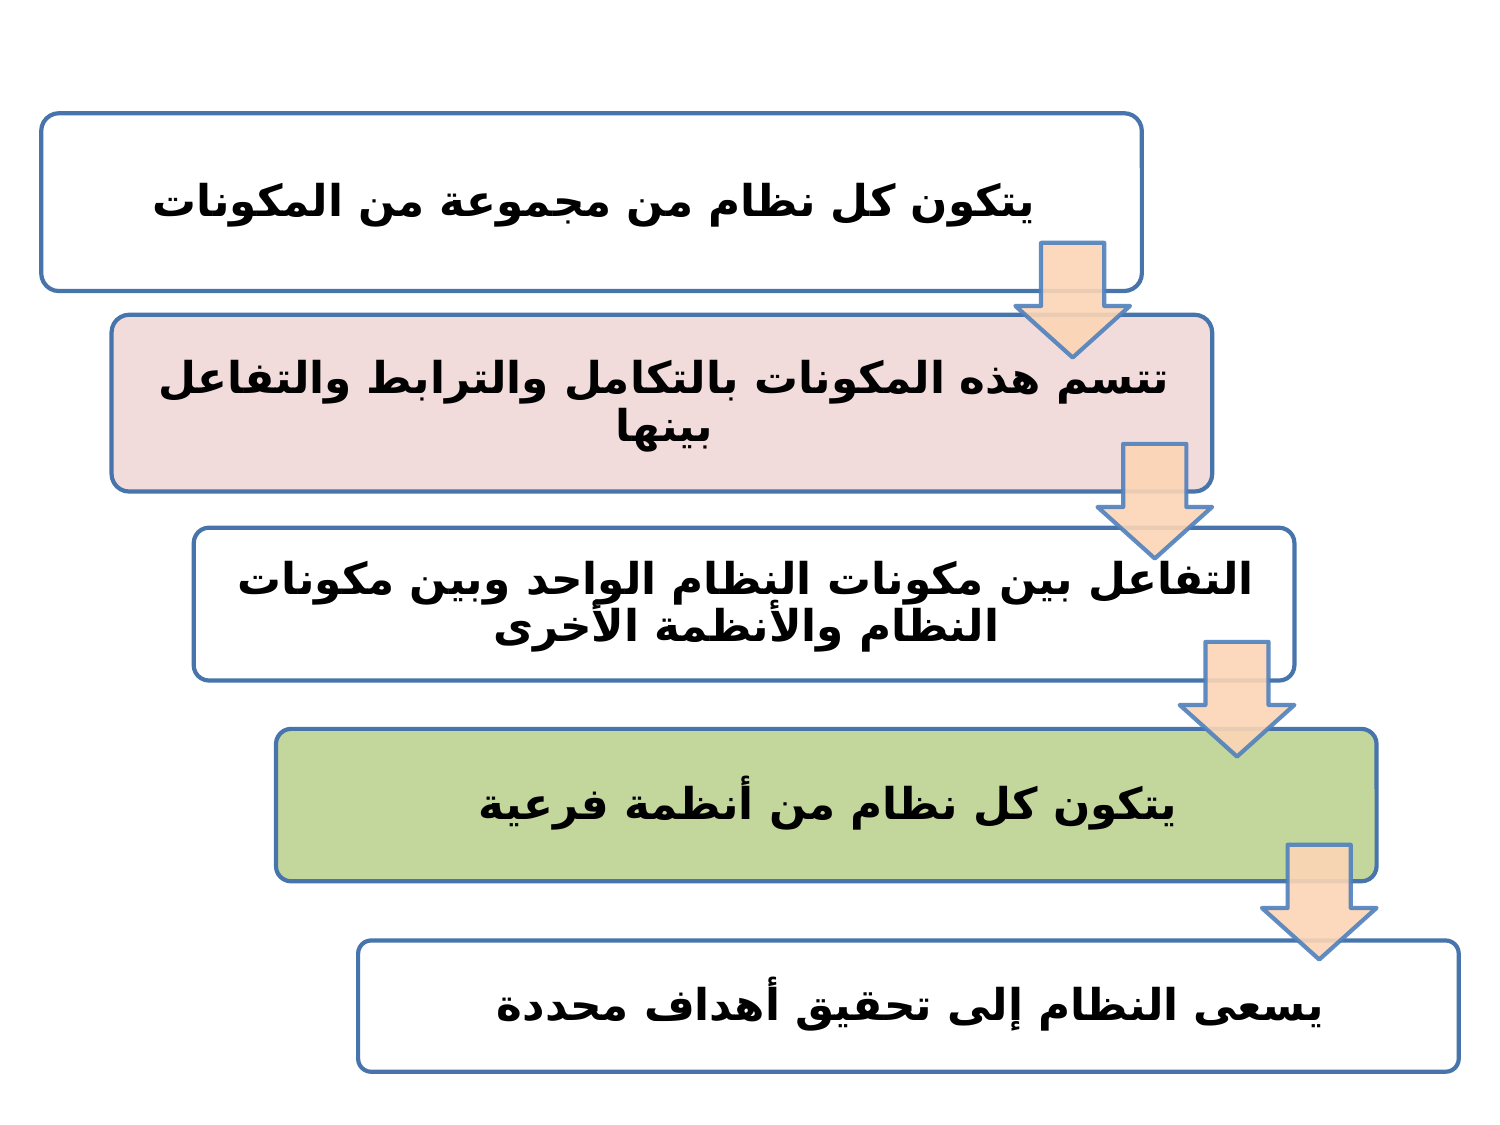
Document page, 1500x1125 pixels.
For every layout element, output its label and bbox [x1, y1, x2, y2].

list [29, 113, 1460, 1095]
